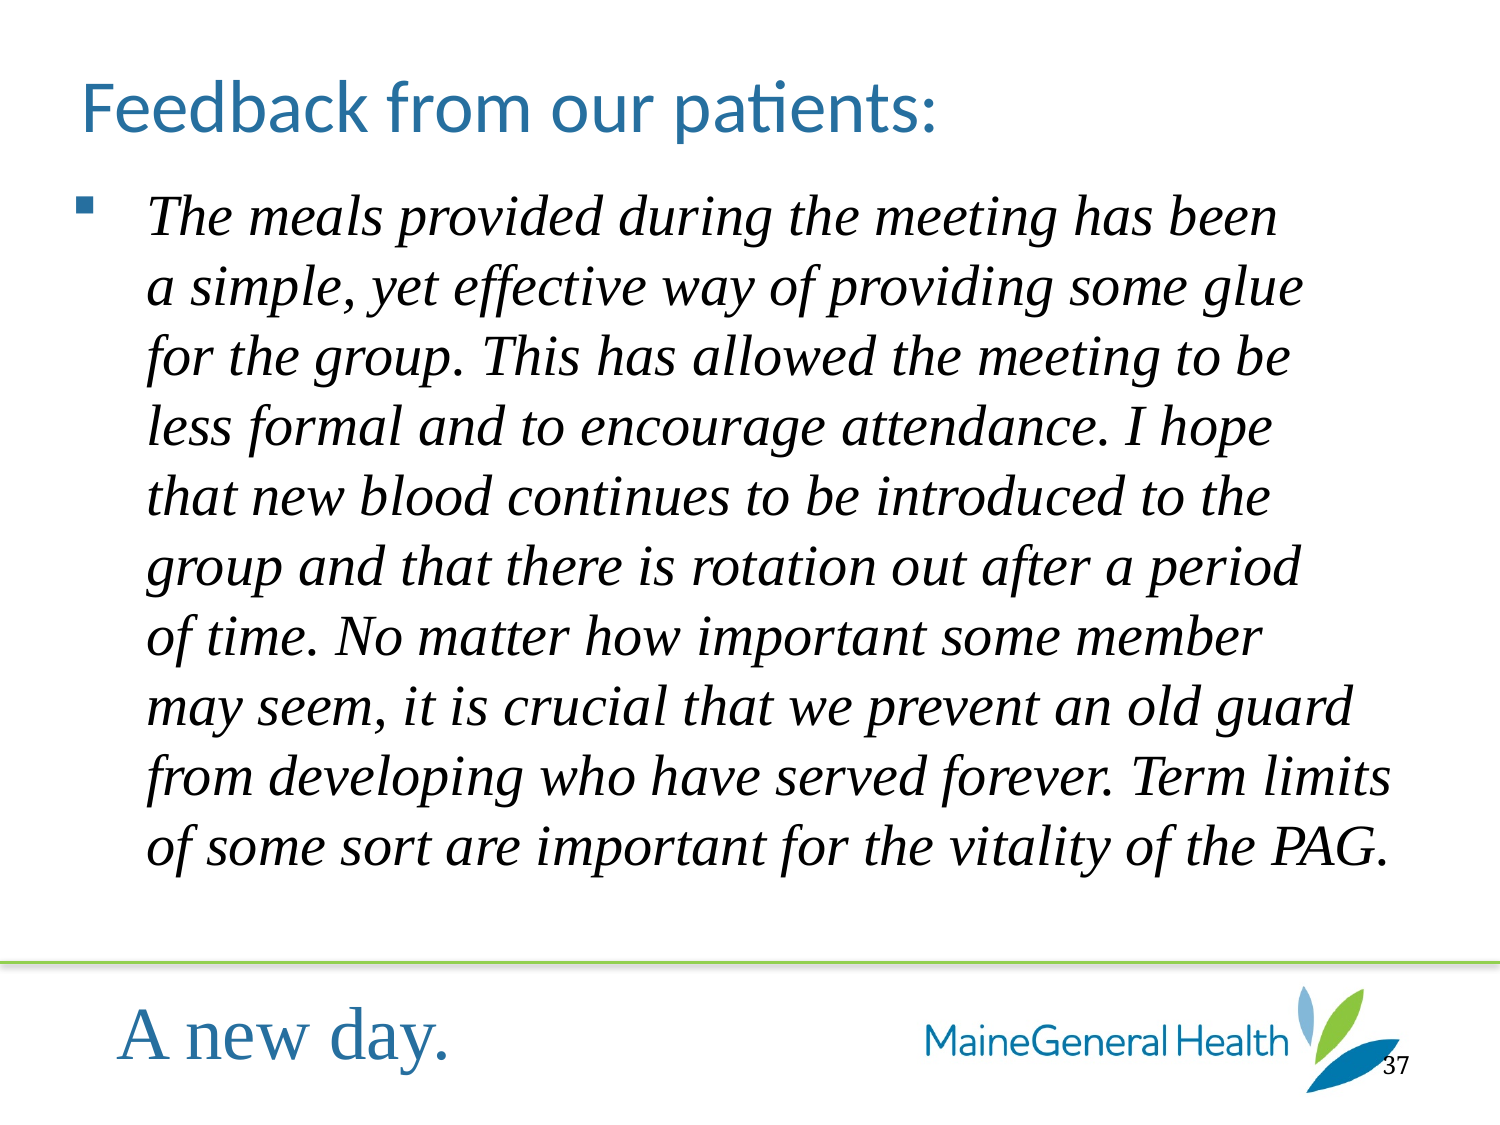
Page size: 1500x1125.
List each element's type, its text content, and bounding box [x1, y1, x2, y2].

slide_number 37 [1074, 1042, 1425, 1103]
text_box Feedback from our patients: [66, 49, 956, 99]
text_box The meals provided during the meeting has been a simple, yet effective way of providing some glue for the group. This has allowed the meeting to be less formal and to encourage attendance. I hope that new blood continues to be introduced to the group and that there is rotation out after a period of time. No matter how important some member may seem, it is crucial that we prevent an old guard from developing who have served forever. Term limits of some sort are important for the vitality of the PAG. [56, 99, 1422, 1125]
